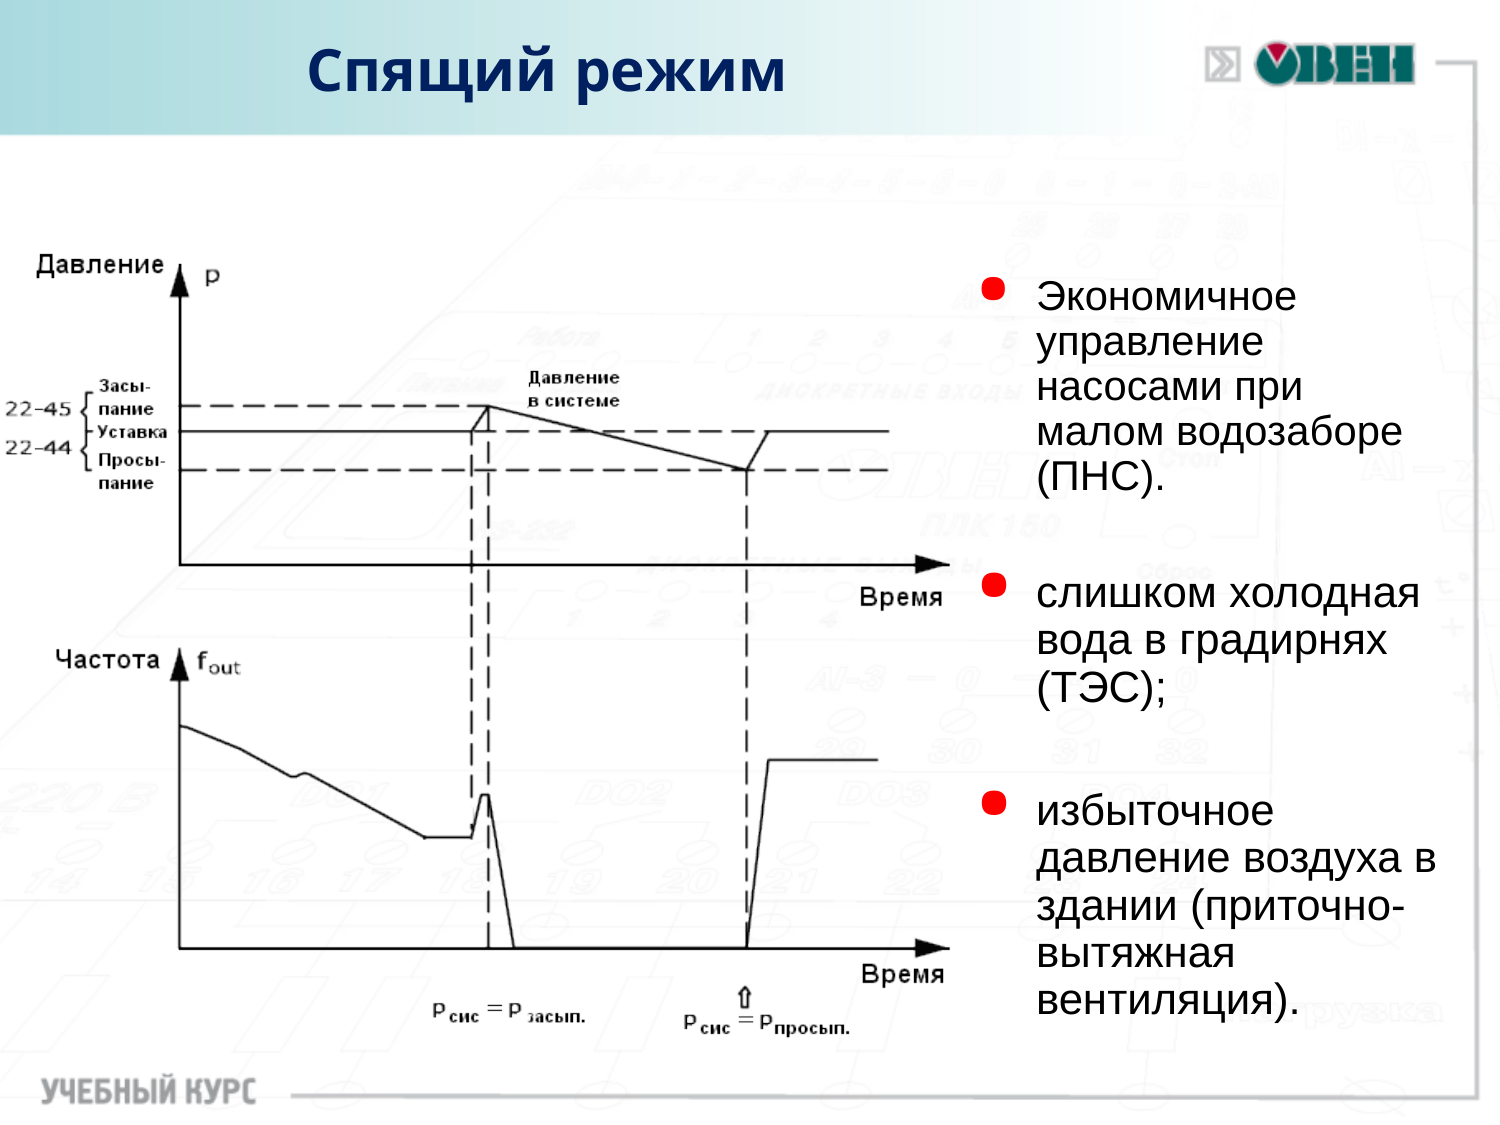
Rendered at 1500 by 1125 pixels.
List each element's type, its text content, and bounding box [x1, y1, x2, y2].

picture [0, 0, 1500, 1125]
list Экономичное управление насосами при малом водозаборе (ПНС). слишком холодная вода в градирнях (ТЭС); избыточное давление воздуха в здании (приточно- вытяжная вентиляция). [962, 266, 1460, 1059]
title Спящий режим [0, 0, 1111, 138]
